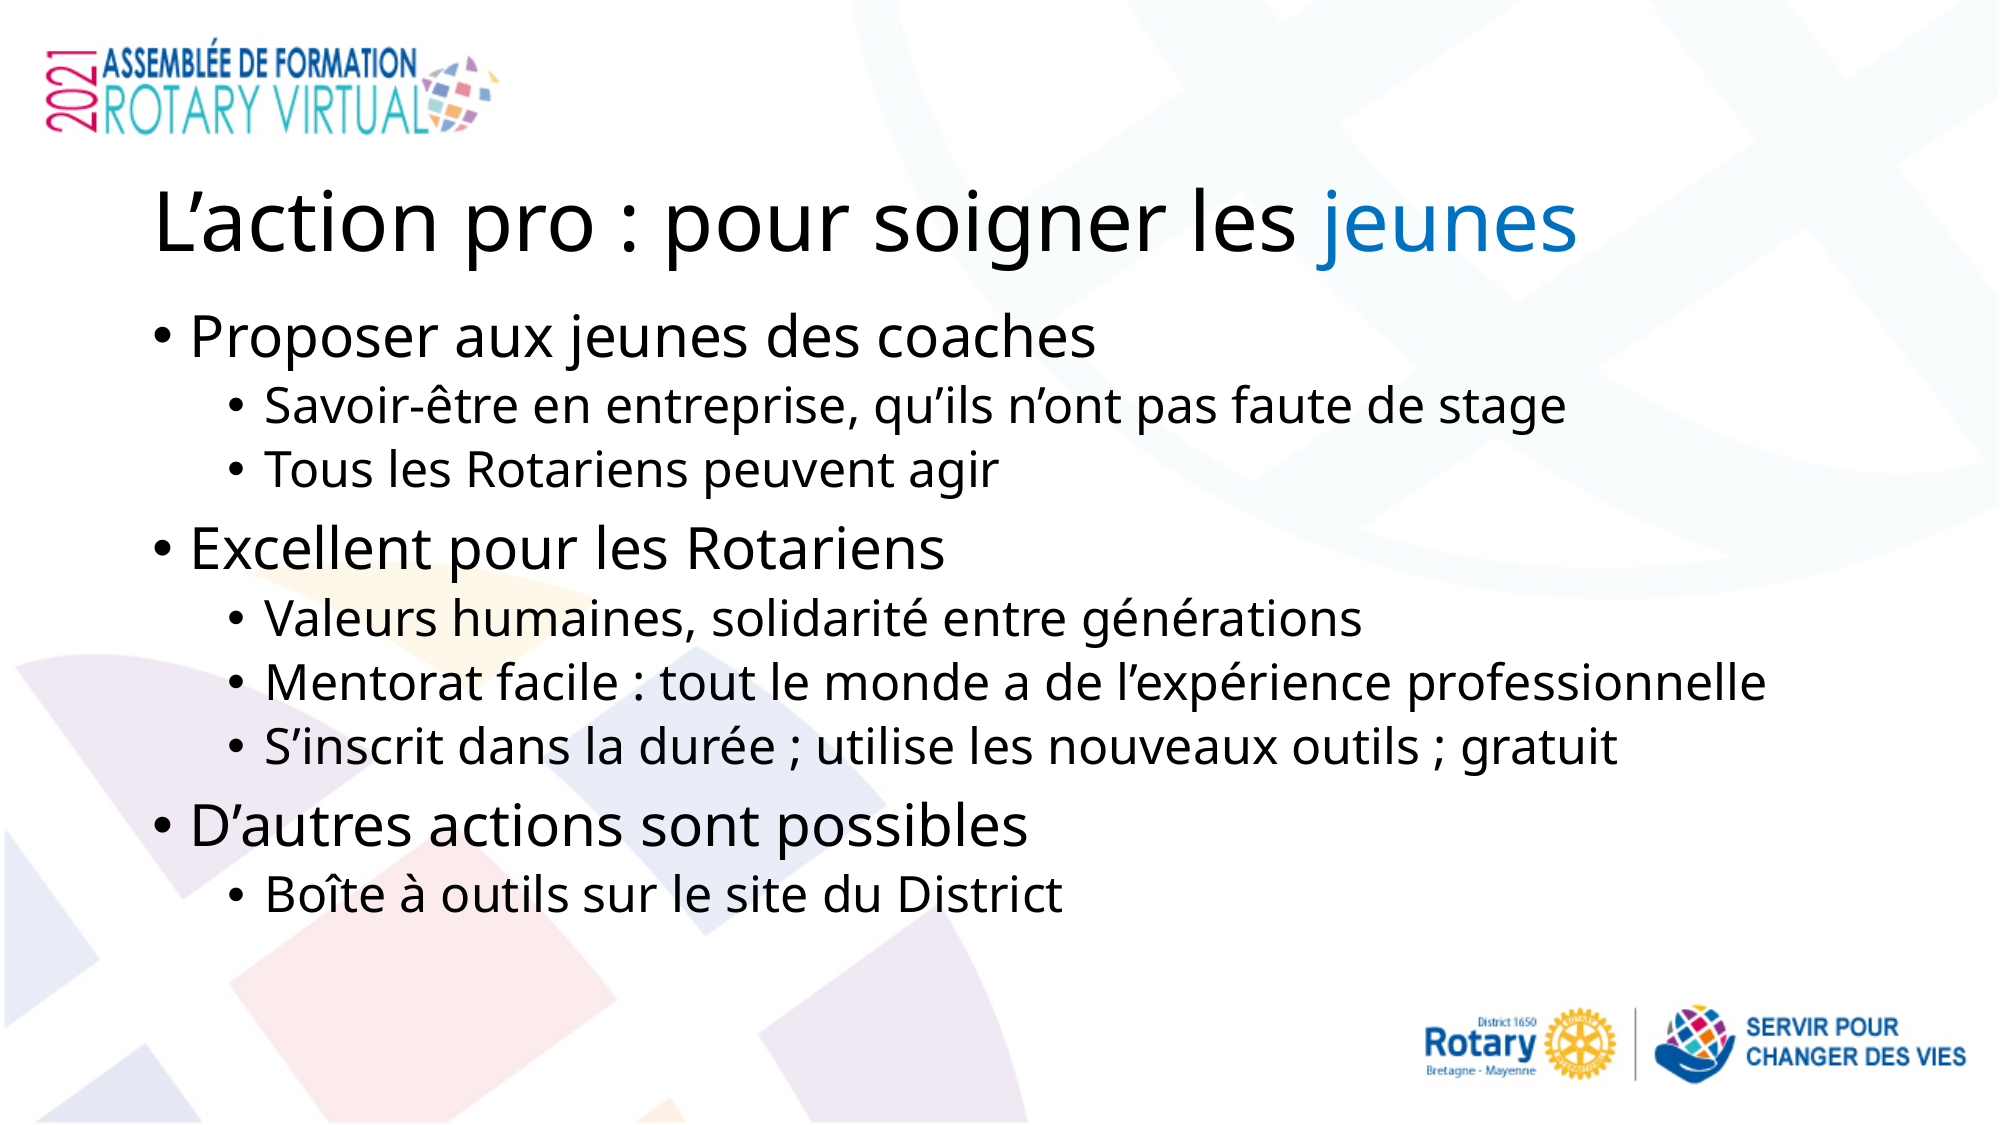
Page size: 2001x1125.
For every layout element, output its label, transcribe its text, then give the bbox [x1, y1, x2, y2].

title L’action pro : pour soigner les jeunes [137, 171, 1863, 278]
picture [0, 0, 2000, 1125]
list Proposer aux jeunes des coaches Savoir-être en entreprise, qu’ils n’ont pas faute de stage Tous les Rotariens peuvent agir Excellent pour les Rotariens Valeurs humaines, solidarité entre générations Mentorat facile : tout le monde a de l’expérience professionnelle S’inscrit dans la durée ; utilise les nouveaux outils ; gratuit D’autres actions sont possibles Boîte à outils sur le site du District [137, 299, 1863, 1014]
